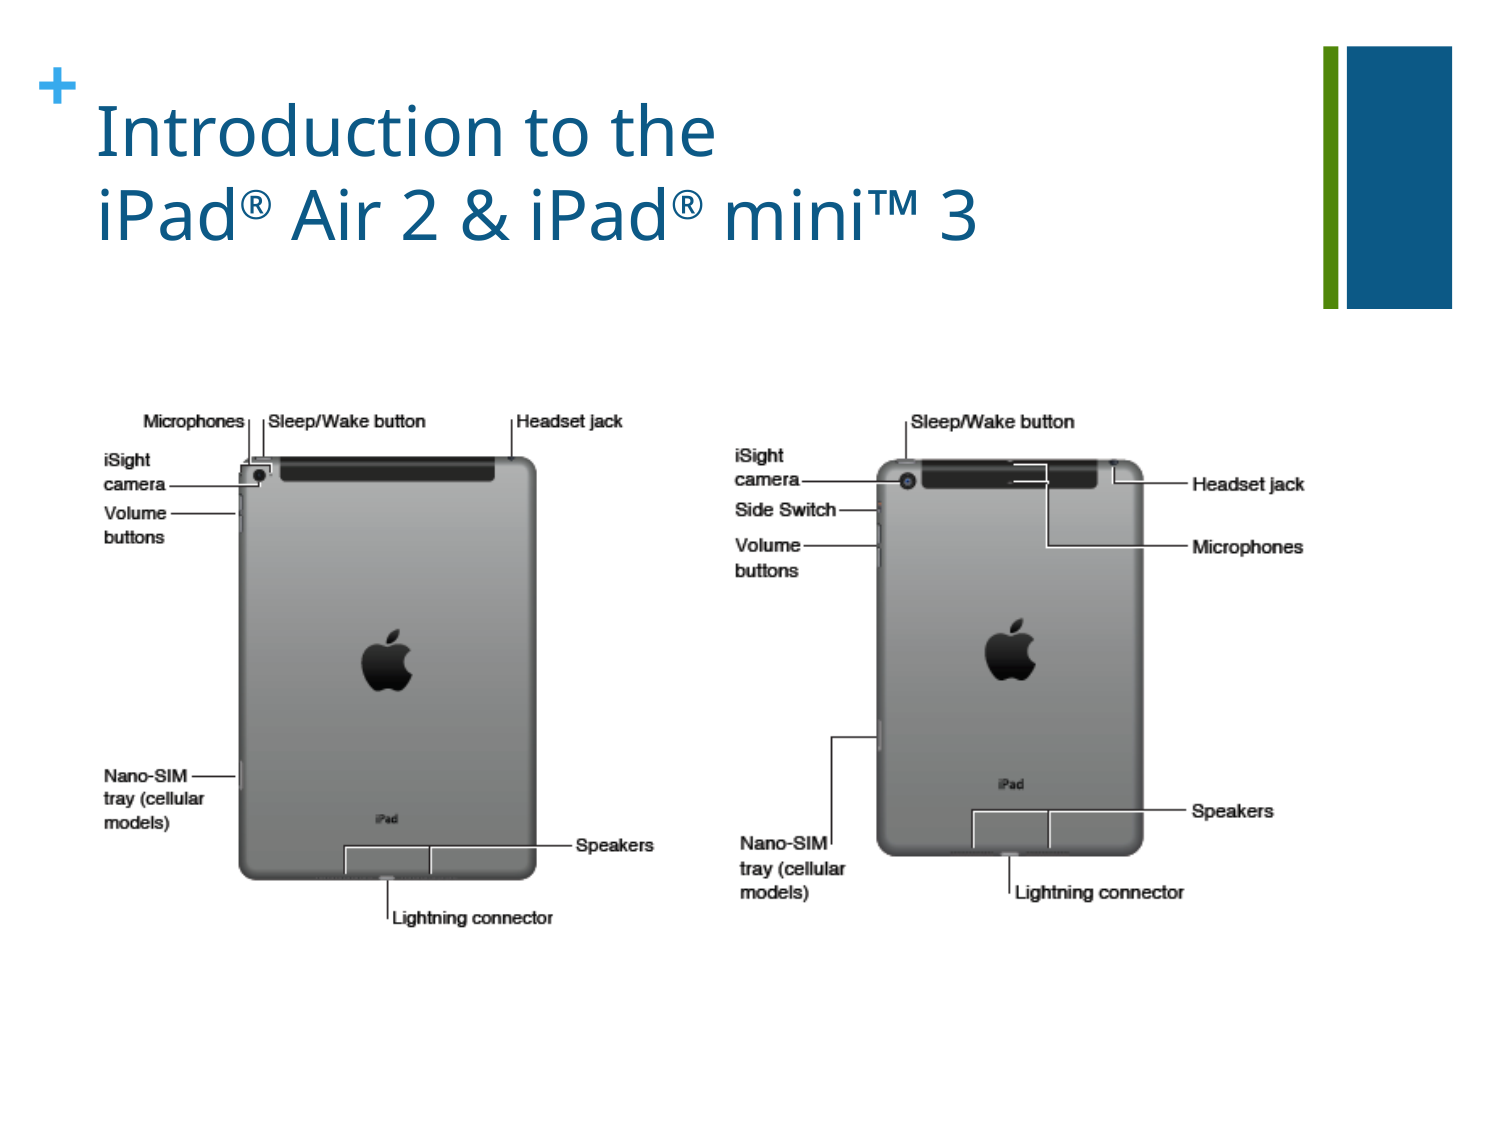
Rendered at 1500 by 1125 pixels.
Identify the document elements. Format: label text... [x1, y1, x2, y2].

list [81, 325, 683, 1006]
title Introduction to the iPad® Air 2 & iPad® mini™ 3 [81, 79, 1322, 263]
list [721, 325, 1323, 1006]
